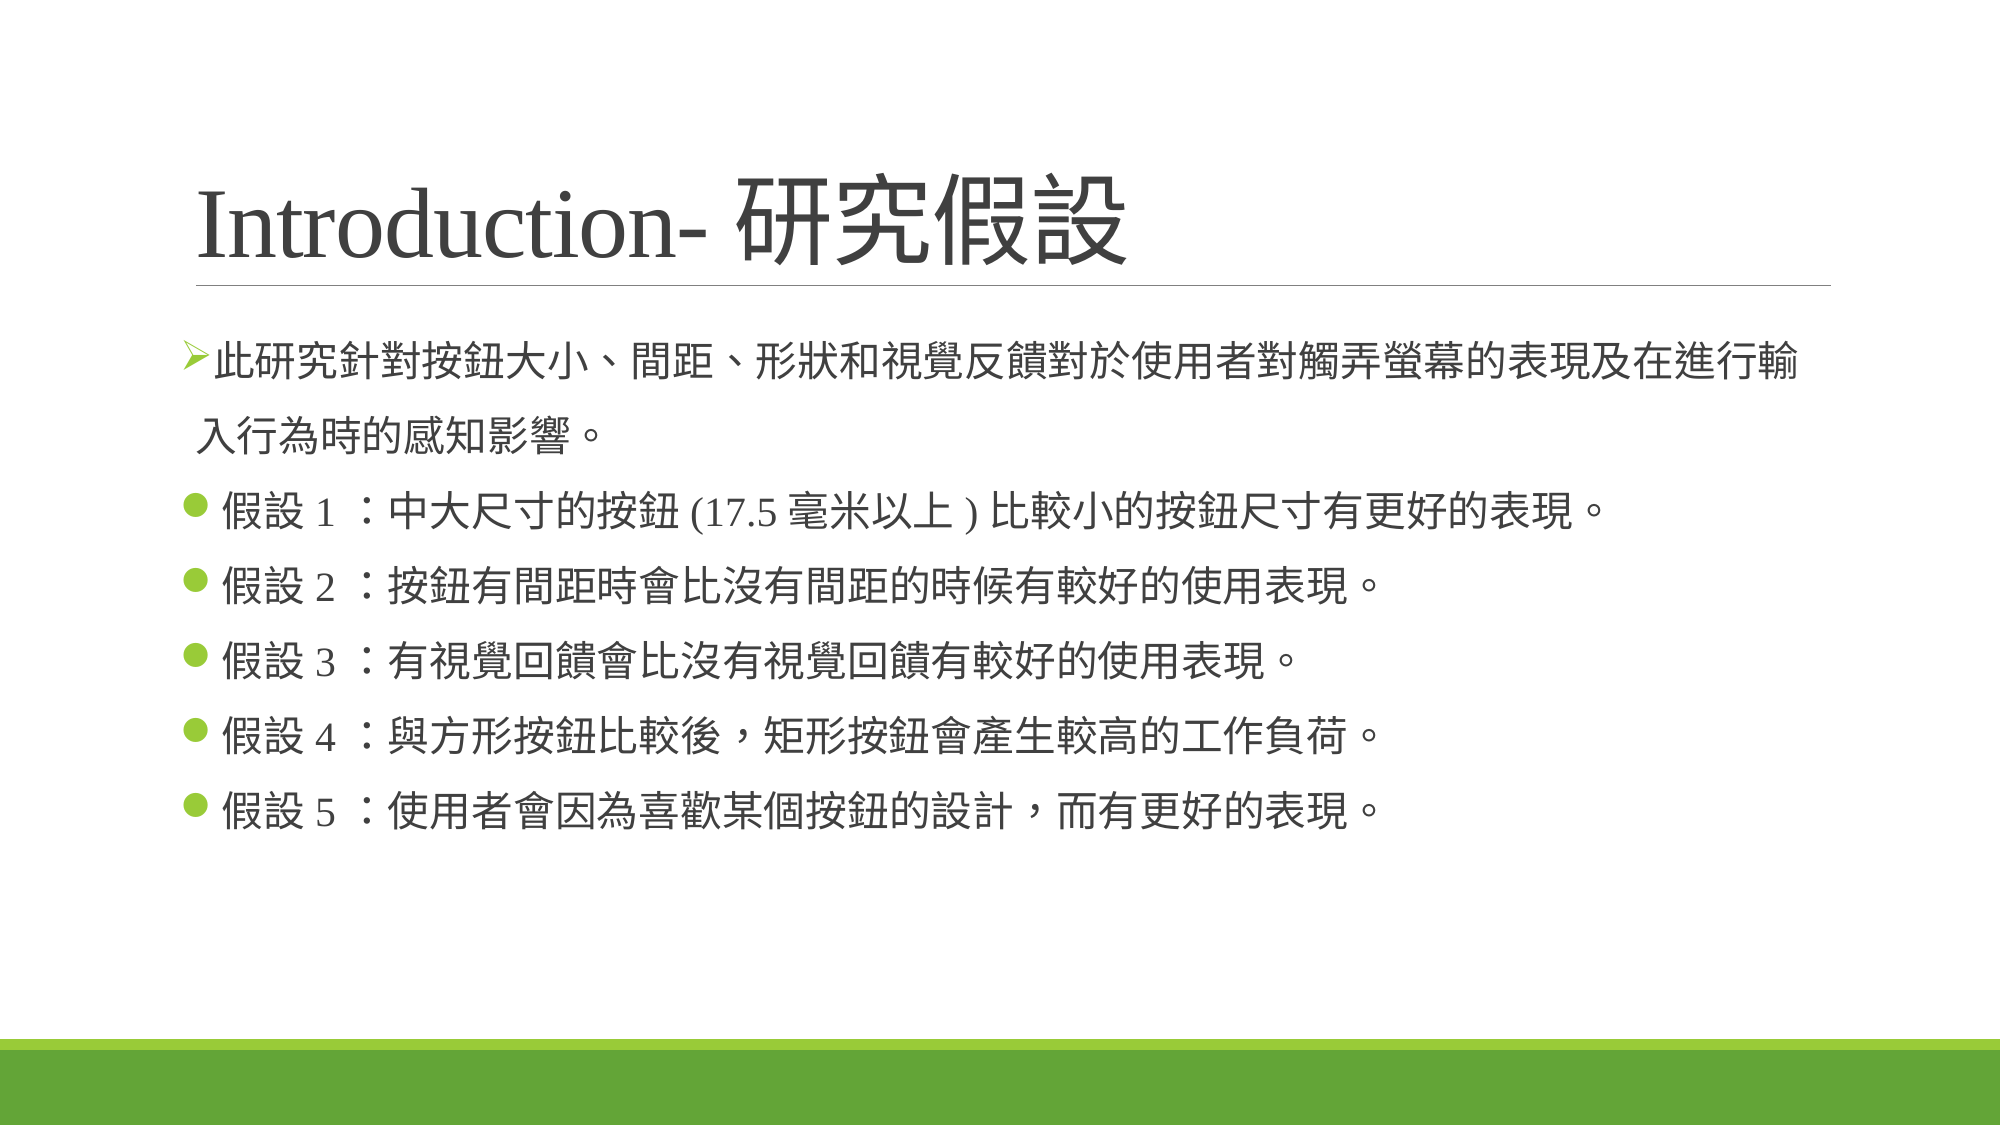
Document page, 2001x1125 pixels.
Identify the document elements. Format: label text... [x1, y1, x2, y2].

title Introduction-研究假設 [180, 47, 1830, 285]
list 此研究針對按鈕大小、間距、形狀和視覺反饋對於使用者對觸弄螢幕的表現及在進行輸入行為時的感知影響。 假設1：中大尺寸的按鈕(17.5毫米以上)比較小的按鈕尺寸有更好的表現。 假設2：按鈕有間距時會比沒有間距的時候有較好的使用表現。 假設3：有視覺回饋會比沒有視覺回饋有較好的使用表現。 假設4：與方形按鈕比較後，矩形按鈕會產生較高的工作負荷。 假設5：使用者會因為喜歡某個按鈕的設計，而有更好的表現。 [180, 302, 1830, 963]
